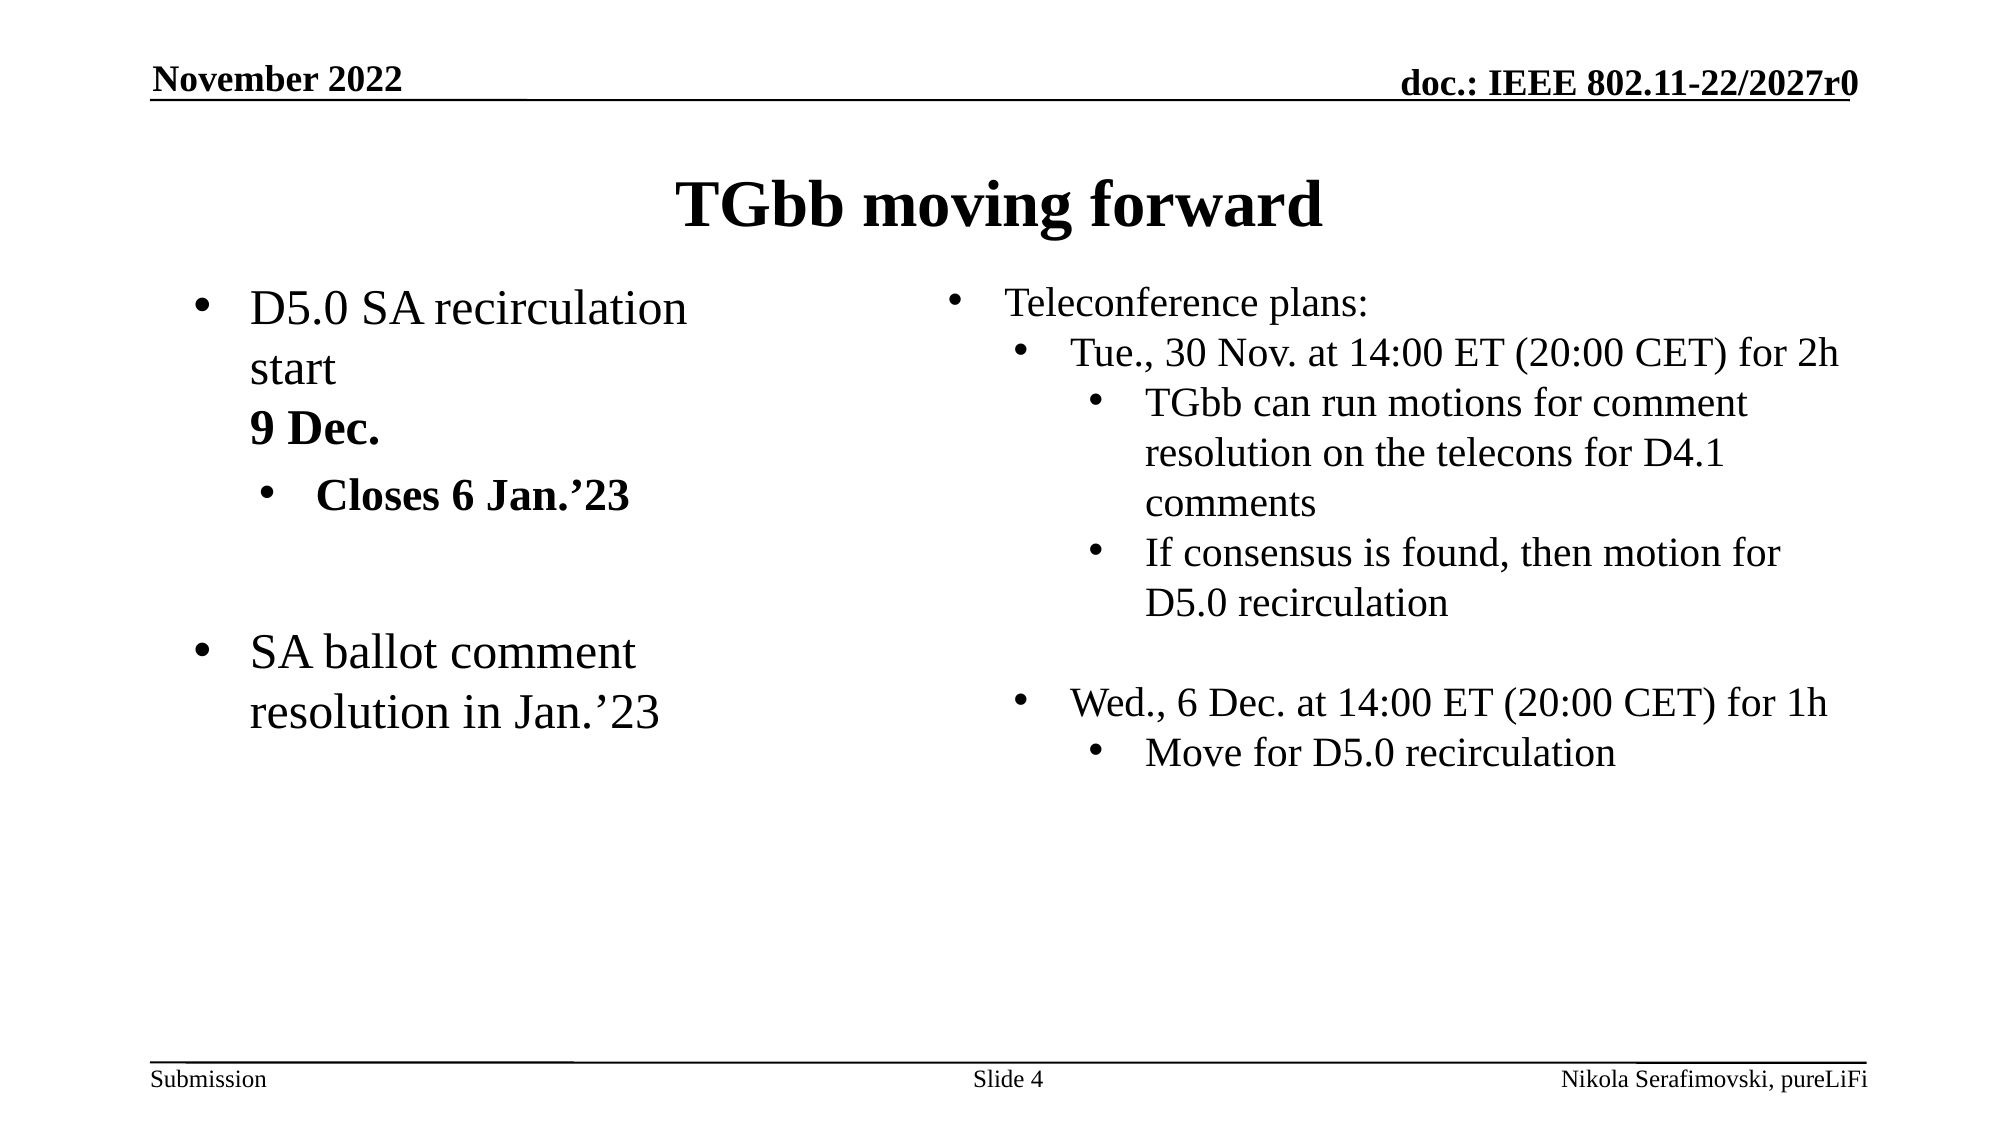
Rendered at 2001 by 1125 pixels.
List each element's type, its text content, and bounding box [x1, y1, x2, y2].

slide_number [152, 54, 563, 100]
list D5.0 SA recirculation start 9 Dec. Closes 6 Jan.’23 SA ballot comment resolution in Jan.’23 [103, 266, 788, 943]
slide_number Slide 4 [950, 1061, 1067, 1123]
footer Nikola Serafimovski, pureLiFi [1171, 1061, 1869, 1093]
title TGbb moving forward [149, 112, 1850, 288]
text_box Teleconference plans: Tue., 30 Nov. at 14:00 ET (20:00 CET) for 2h TGbb can run motions for comment resolution on the telecons for D4.1 comments If consensus is found, then motion for D5.0 recirculation Wed., 6 Dec. at 14:00 ET (20:00 CET) for 1h Move for D5.0 recirculation [858, 267, 1869, 833]
